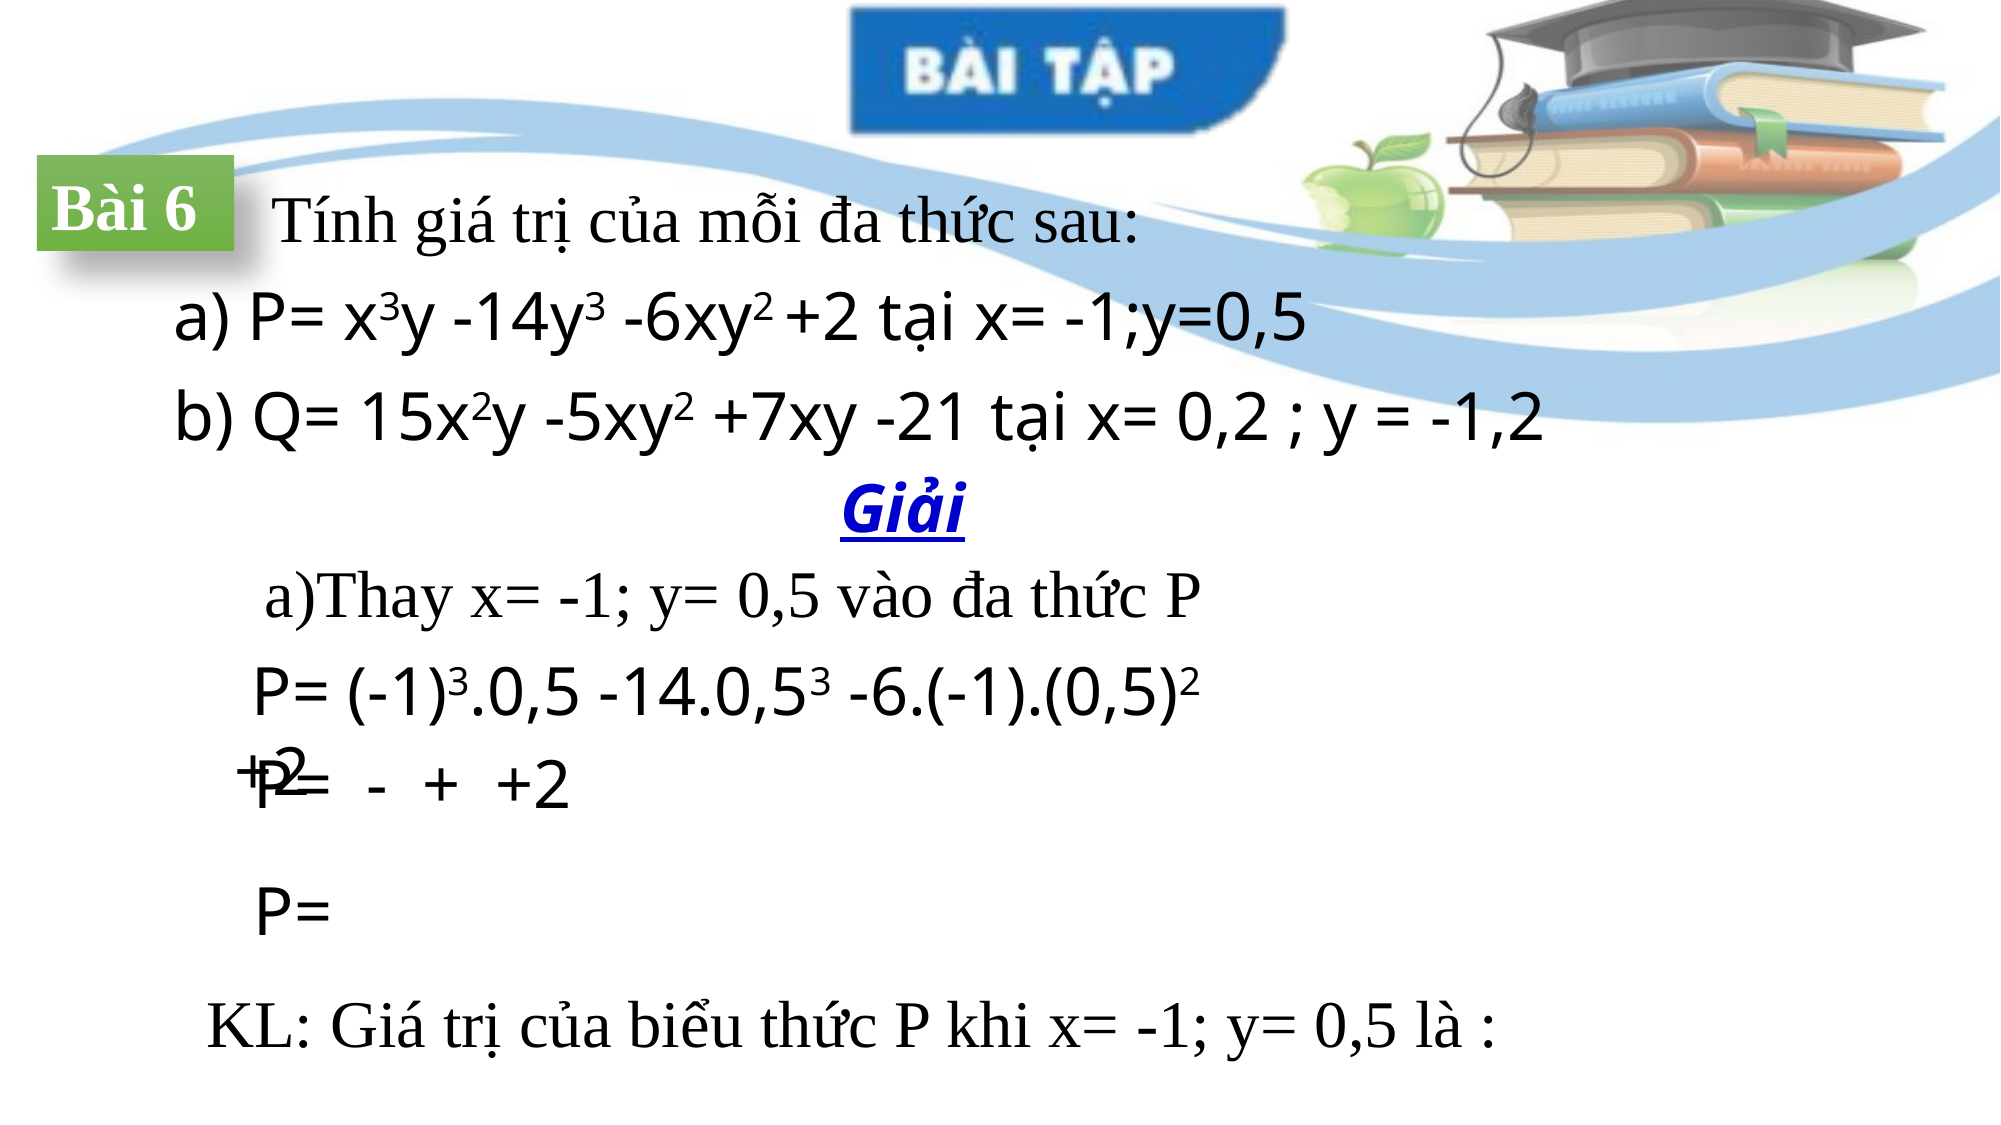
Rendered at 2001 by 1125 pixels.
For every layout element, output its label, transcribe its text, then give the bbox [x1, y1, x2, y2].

text_box a) P= x3y -14y3 -6xy2 +2 tại x= -1;y=0,5 [158, 266, 1973, 361]
picture [834, 0, 1315, 164]
text_box Giải [789, 461, 1016, 543]
text_box Bài 6 [36, 155, 235, 251]
text_box b) Q= 15x2y -5xy2 +7xy -21 tại x= 0,2 ; y = -1,2 [158, 366, 2000, 461]
text_box P= (-1)3.0,5 -14.0,53 -6.(-1).(0,5)2 +2 [219, 641, 1250, 816]
text_box a)Thay x= -1; y= 0,5 vào đa thức P [250, 543, 1253, 639]
text_box Tính giá trị của mỗi đa thức sau: [257, 168, 1891, 264]
